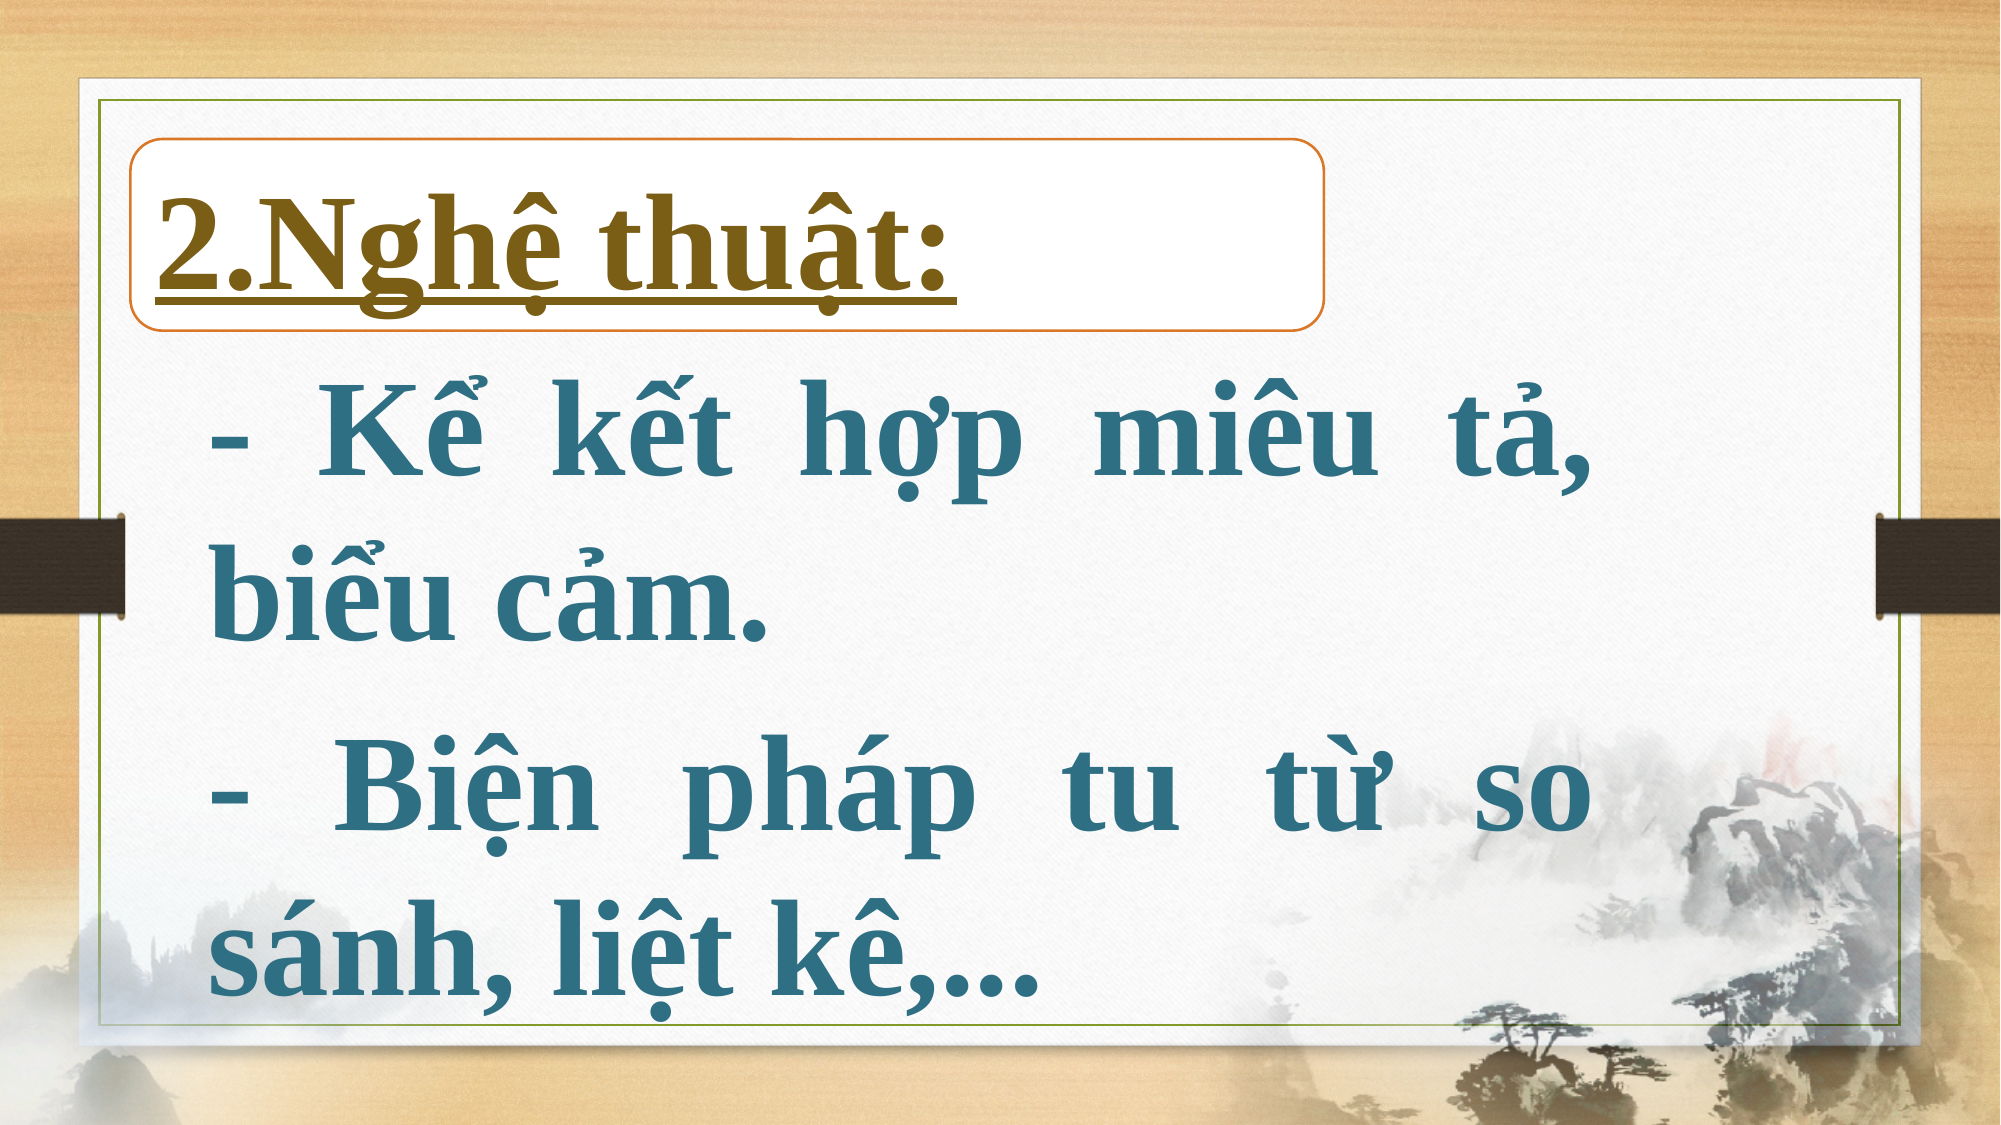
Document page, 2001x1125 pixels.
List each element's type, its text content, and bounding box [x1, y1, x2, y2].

picture [0, 0, 2001, 1125]
text_box - Kể kết hợp miêu tả, biểu cảm. - Biện pháp tu từ so sánh, liệt kê,... [192, 330, 1612, 1076]
text_box 2.Nghệ thuật: [129, 137, 1326, 332]
